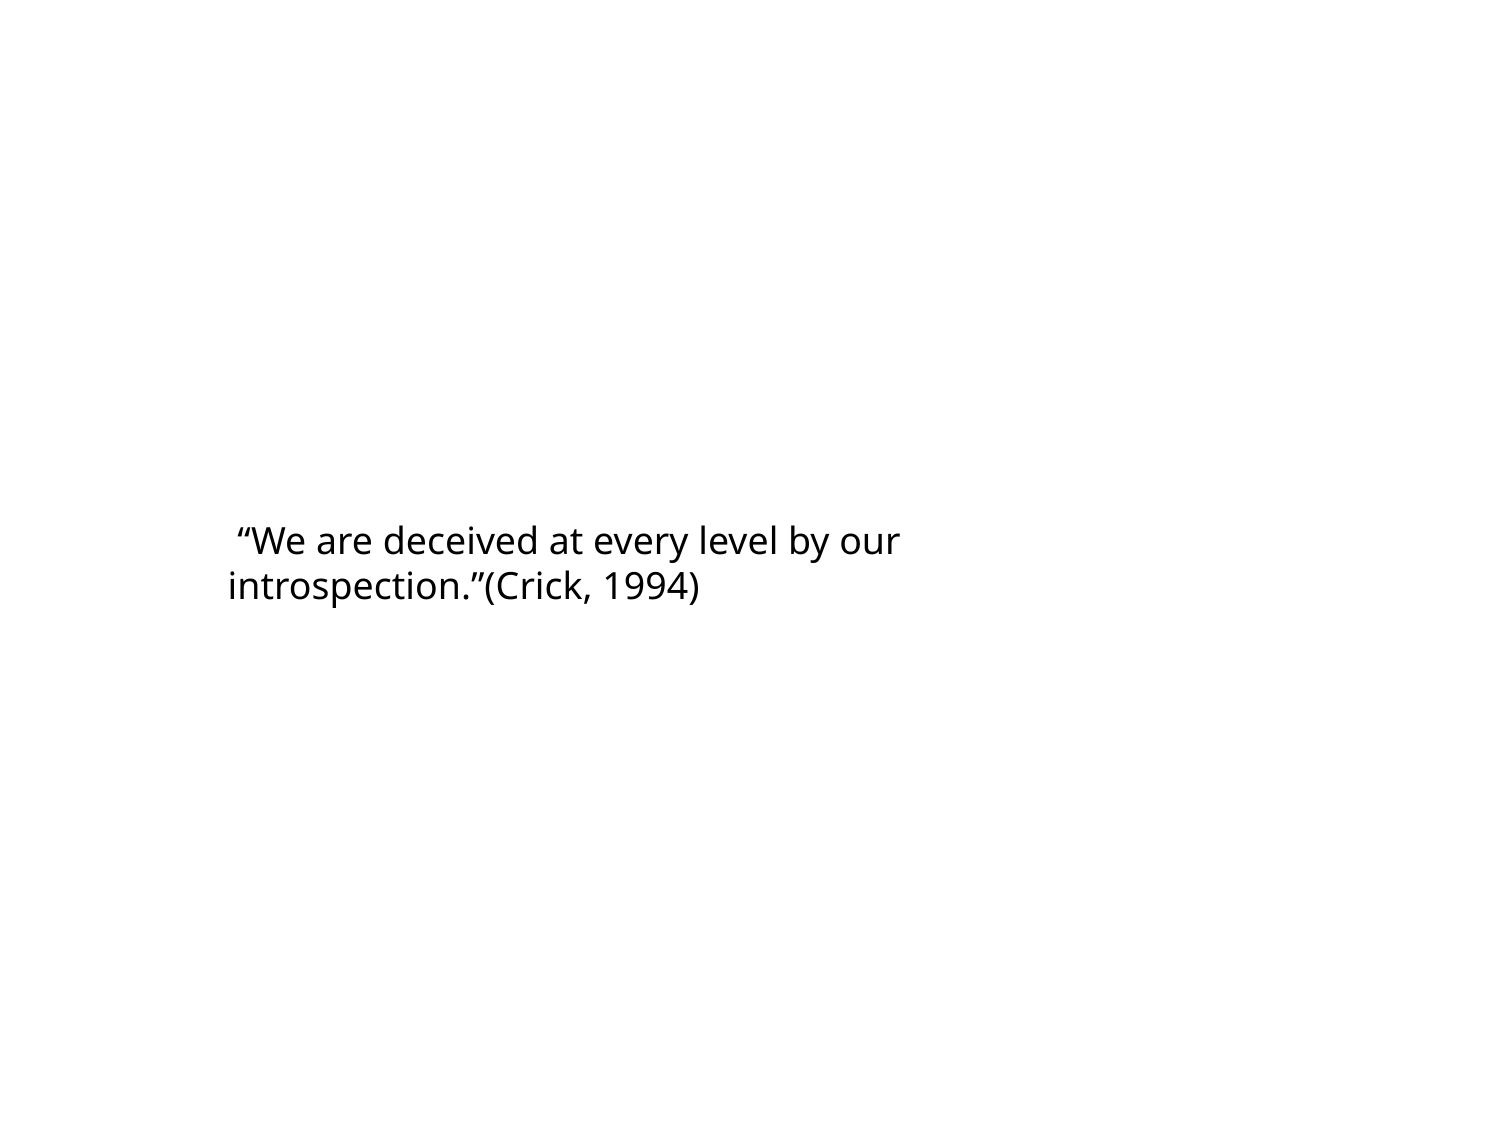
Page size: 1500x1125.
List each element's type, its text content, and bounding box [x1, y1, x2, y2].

text_box “We are deceived at every level by our introspection.”(Crick, 1994) [212, 509, 1260, 614]
